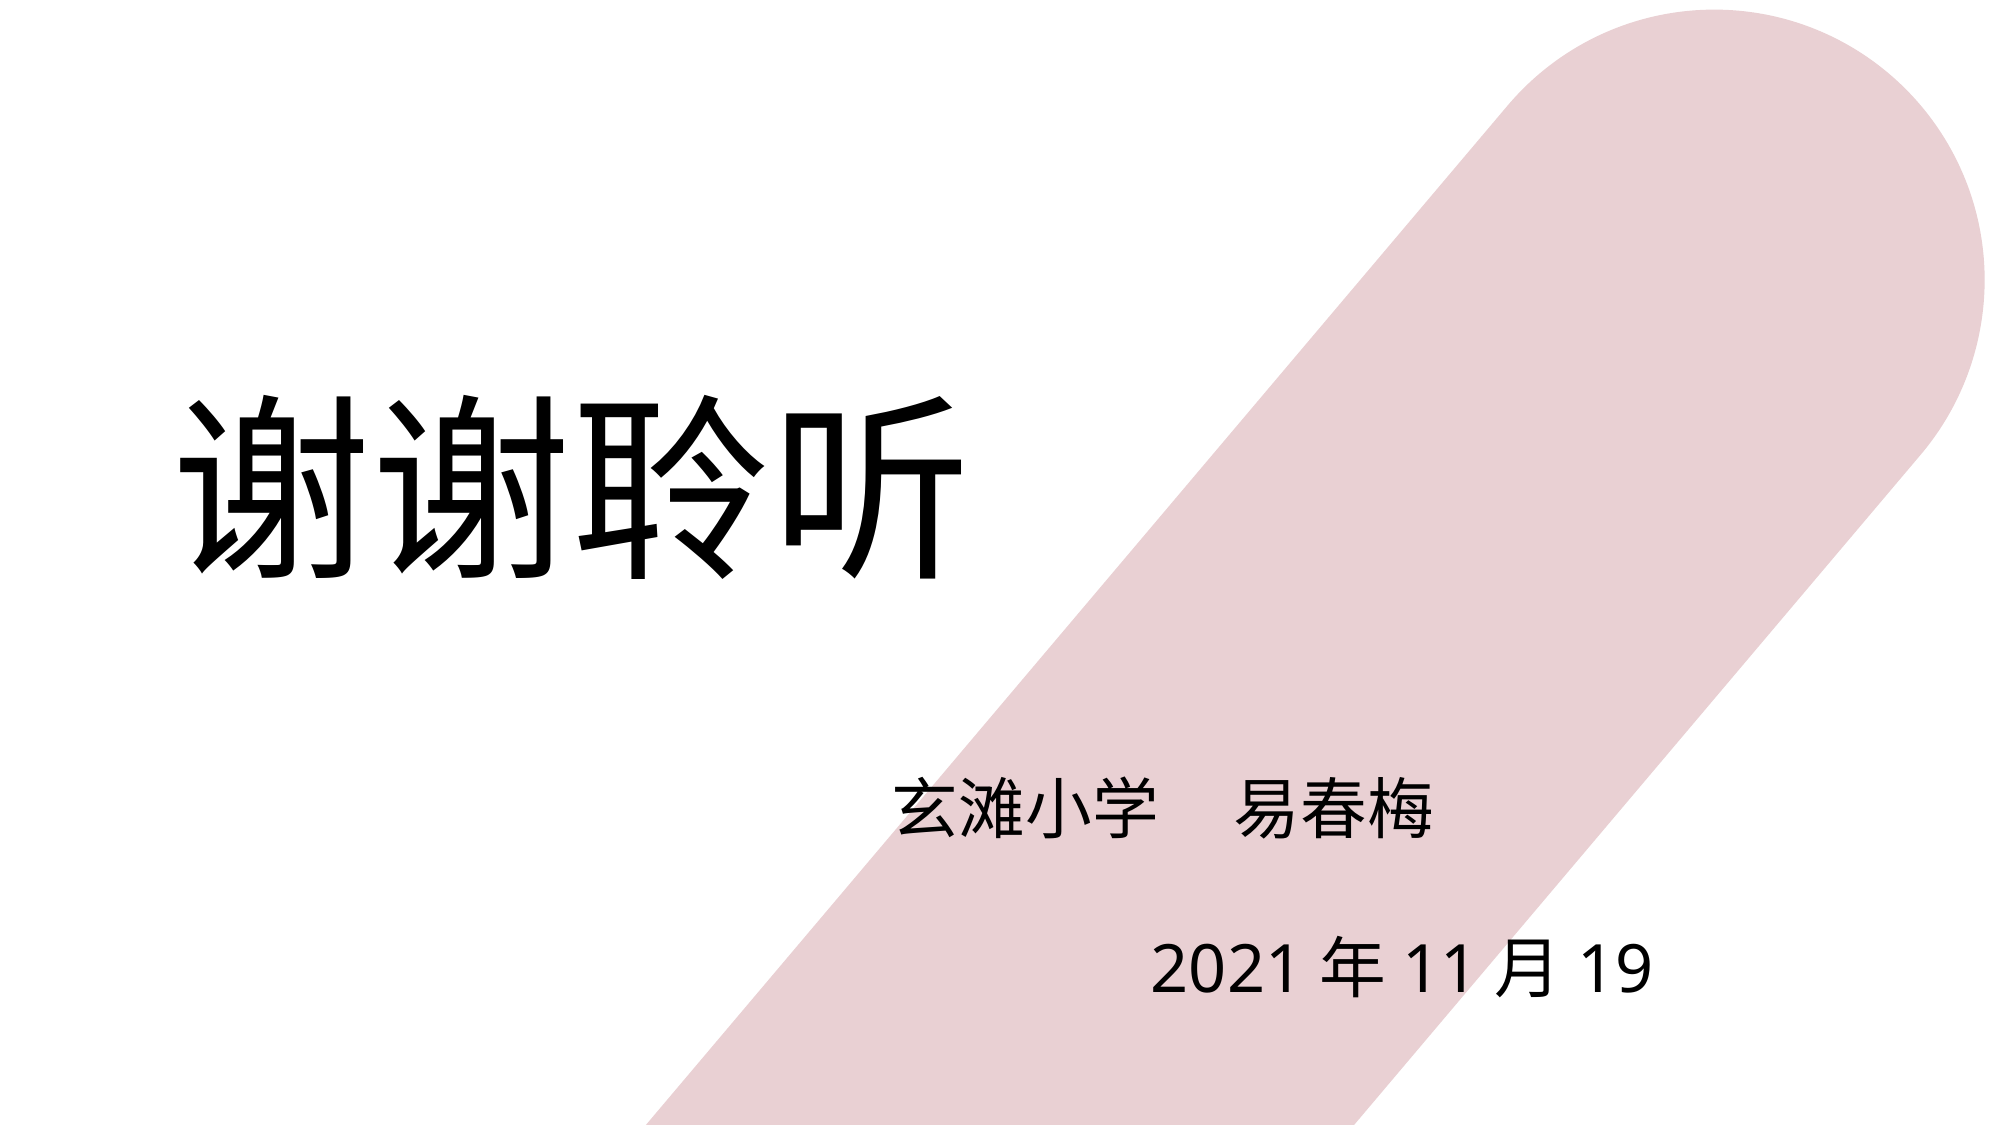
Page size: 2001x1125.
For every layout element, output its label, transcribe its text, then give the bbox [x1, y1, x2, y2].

text_box [1035, 8, 1986, 758]
text_box 谢谢聆听 [157, 355, 1035, 856]
text_box 玄滩小学 易春梅 2021年11月19 [877, 758, 1833, 1014]
text_box [644, 856, 1450, 1125]
